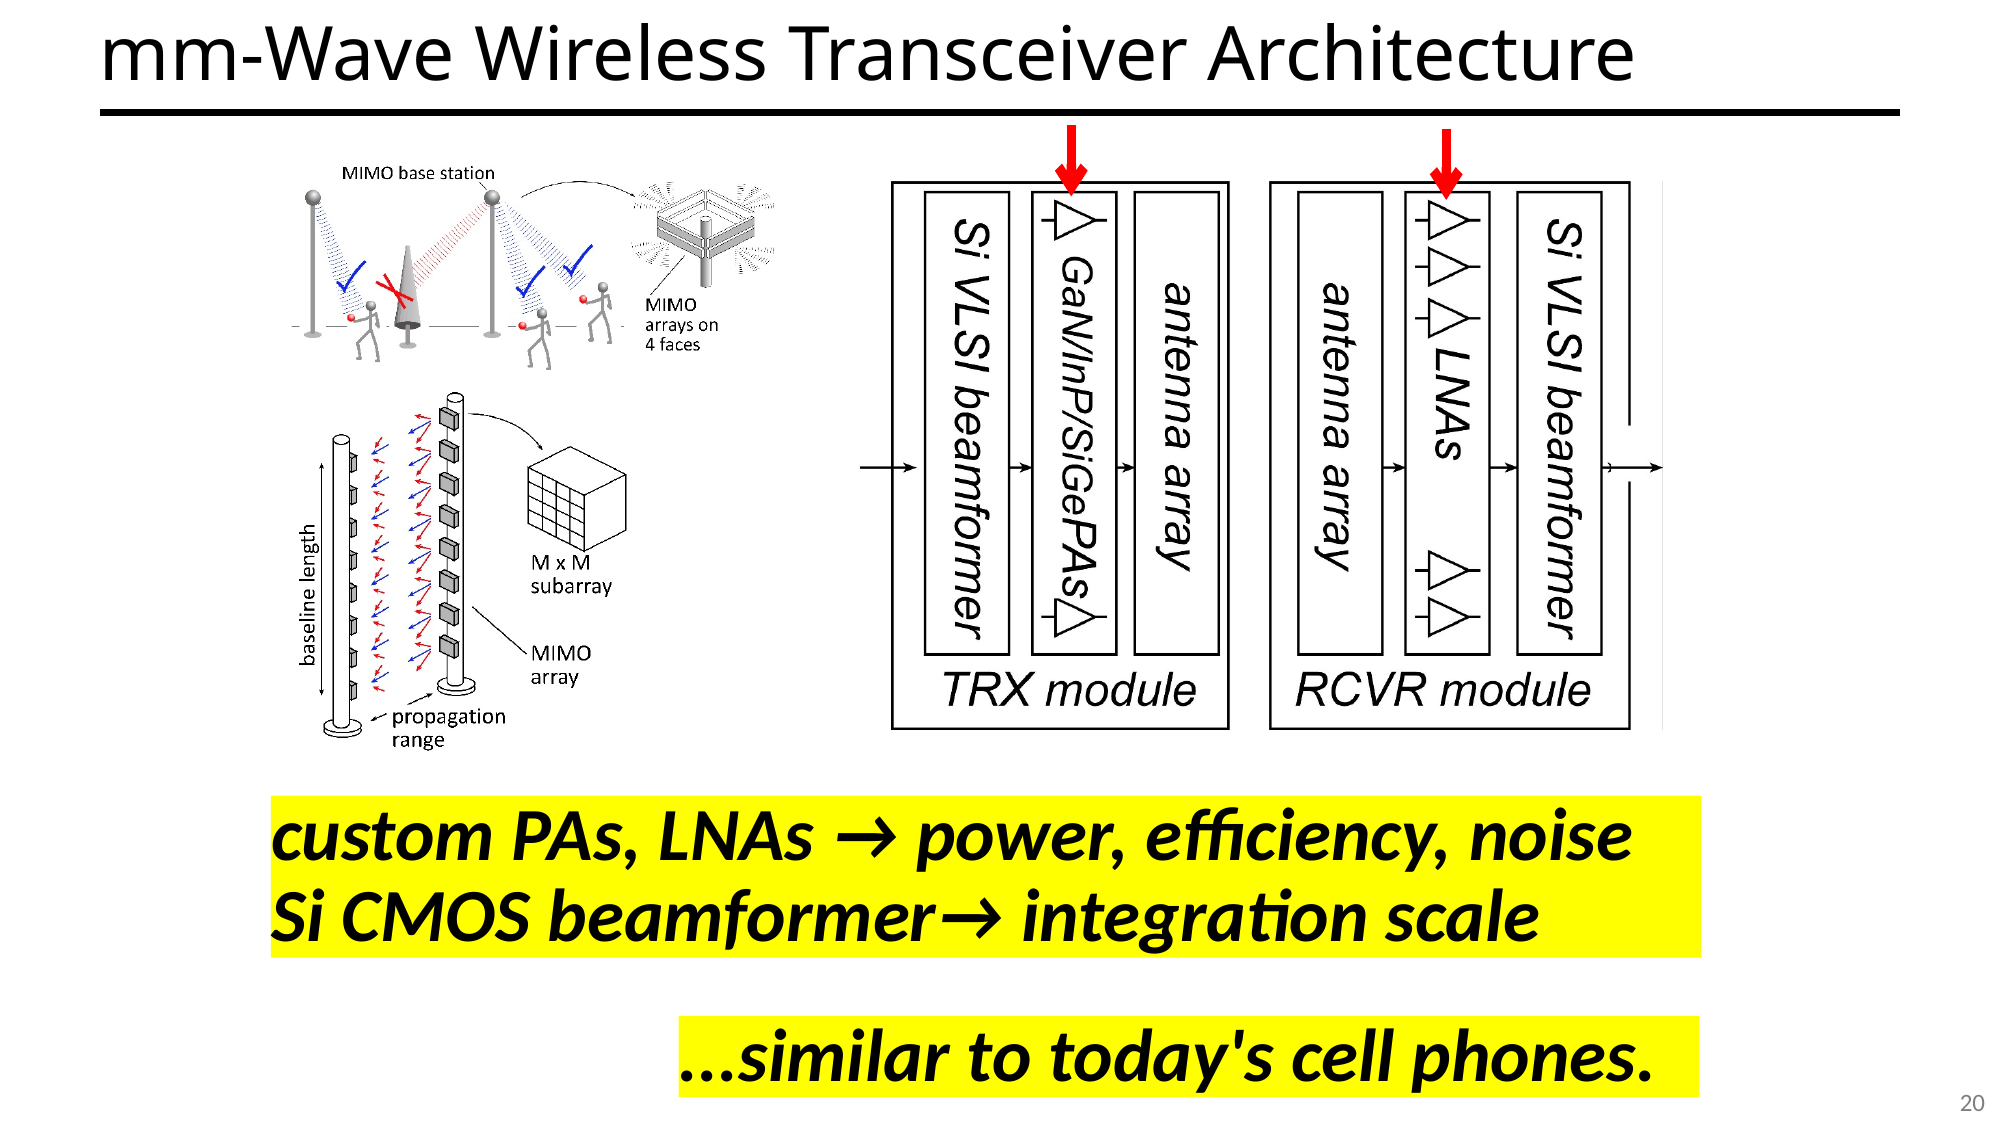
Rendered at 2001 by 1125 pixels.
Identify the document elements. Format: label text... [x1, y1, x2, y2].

text_box custom PAs, LNAs → power, efficiency, noise Si CMOS beamformer→ integration scale [270, 795, 1701, 958]
picture [858, 181, 1663, 730]
title mm-Wave Wireless Transceiver Architecture [99, 24, 1675, 91]
picture [291, 392, 627, 752]
text_box ...similar to today's cell phones. [678, 1016, 1700, 1098]
picture [291, 159, 774, 371]
